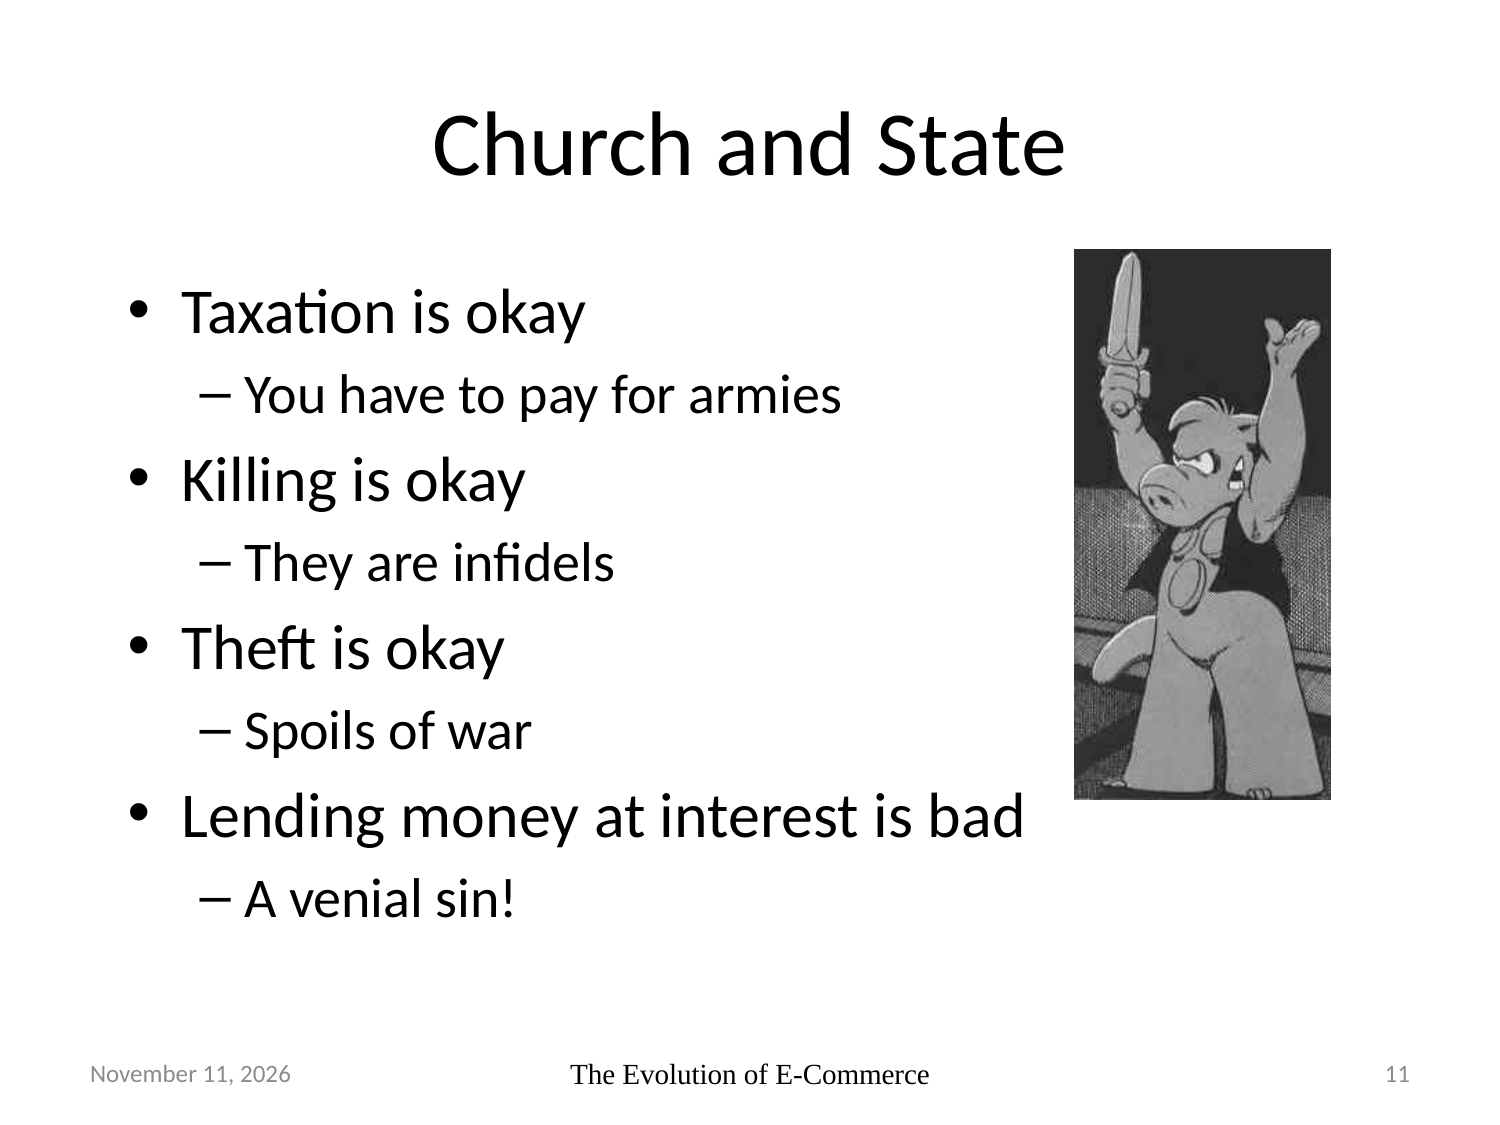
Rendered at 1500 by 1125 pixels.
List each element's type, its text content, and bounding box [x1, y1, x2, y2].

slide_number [75, 1042, 425, 1103]
picture [1074, 249, 1331, 801]
list Taxation is okay You have to pay for armies Killing is okay They are infidels Theft is okay Spoils of war Lending money at interest is bad A venial sin! [112, 262, 1388, 938]
slide_number 11 [1074, 1042, 1425, 1103]
title Church and State [75, 45, 1425, 233]
footer The Evolution of E-Commerce [512, 1042, 988, 1103]
